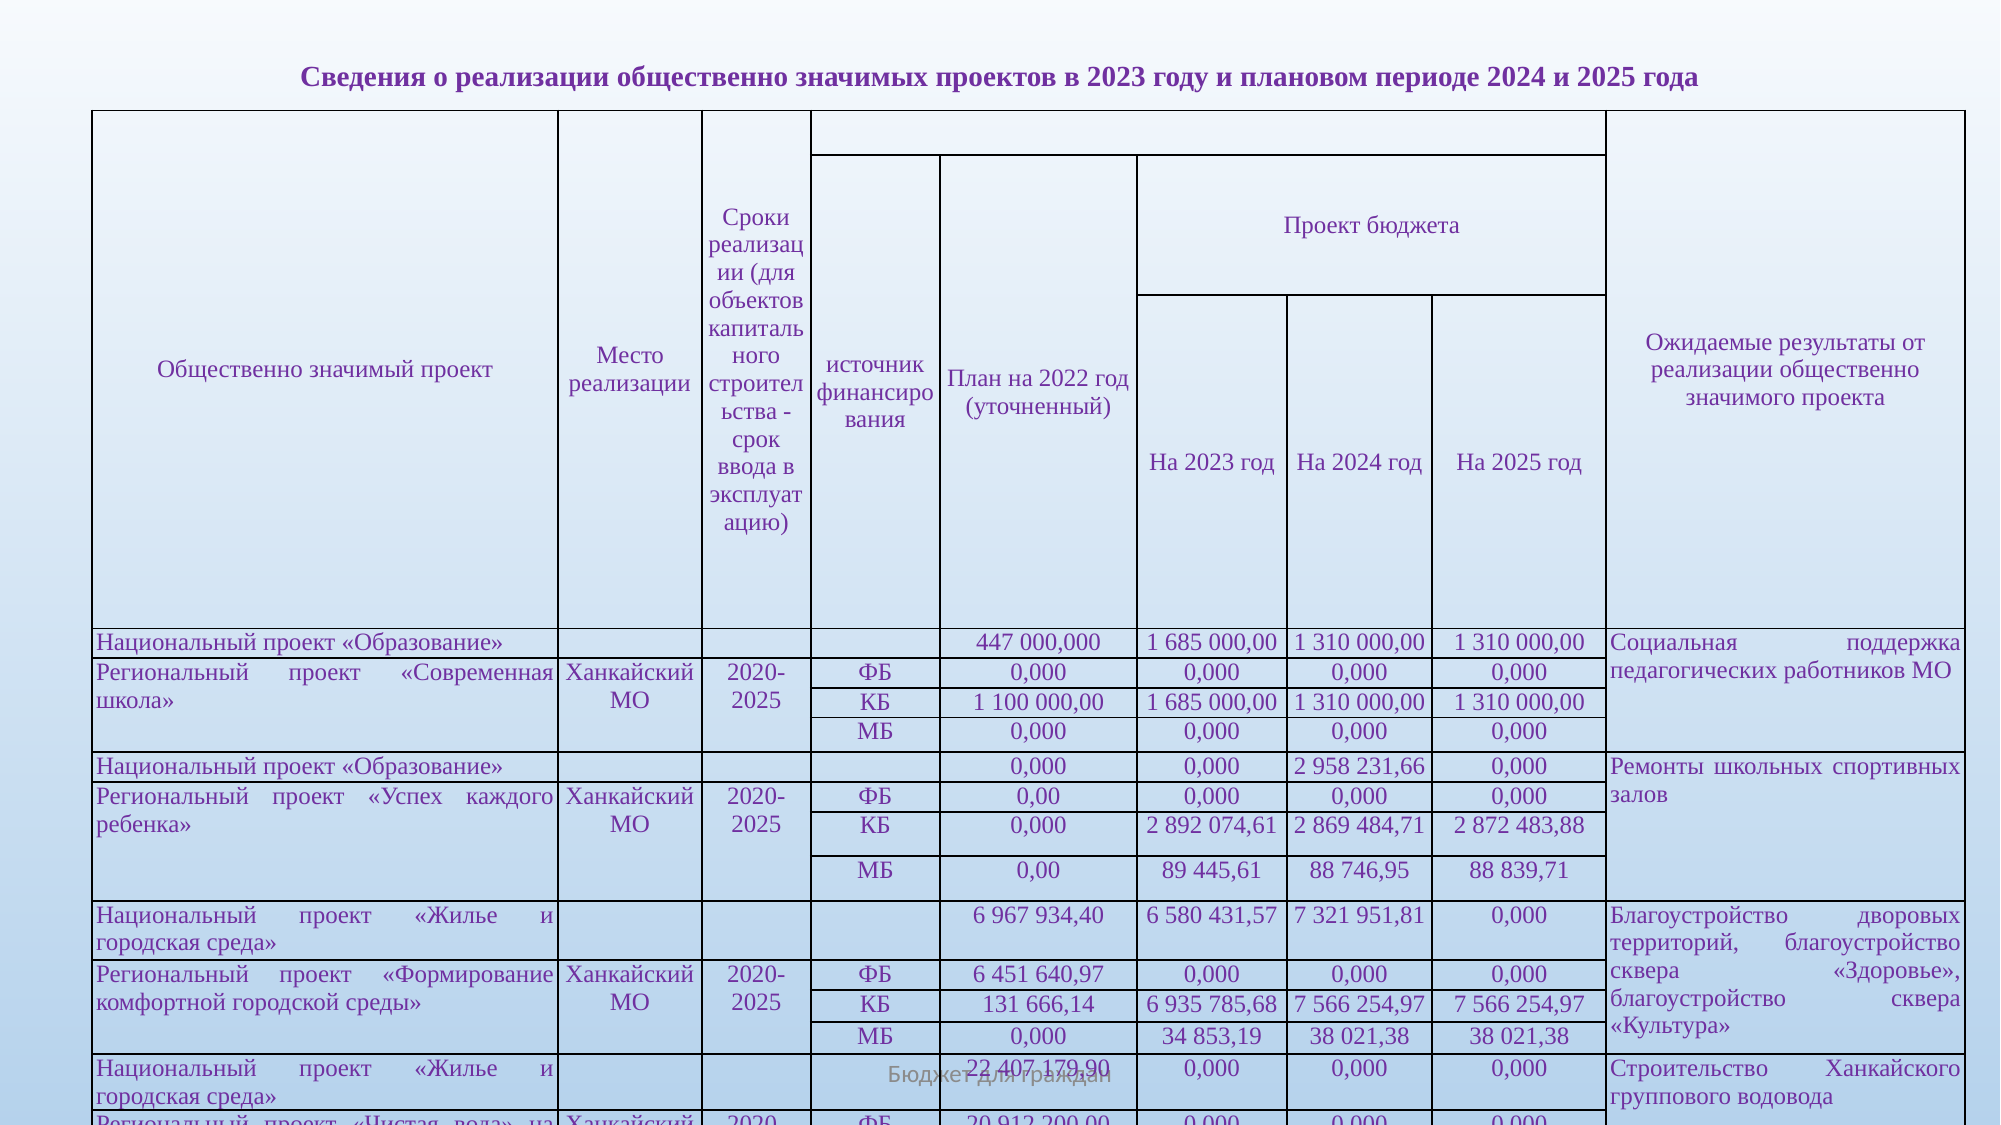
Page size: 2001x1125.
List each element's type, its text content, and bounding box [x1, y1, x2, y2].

table_cell ФБ [812, 1111, 939, 1125]
table_cell ФБ [812, 659, 939, 687]
table_cell 2020-2025 [703, 1111, 810, 1125]
table_cell 0,000 [1138, 659, 1286, 687]
table_cell На 2024 год [1288, 296, 1431, 628]
table_cell 2 869 484,71 [1288, 813, 1431, 855]
table_cell КБ [812, 813, 939, 855]
table_cell 1 310 000,00 [1288, 629, 1431, 657]
table_cell На 2025 год [1433, 296, 1605, 628]
table_cell 2 958 231,66 [1288, 753, 1431, 781]
table_cell 20 912 200,00 [941, 1111, 1136, 1125]
table_cell 6 935 785,68 [1138, 991, 1286, 1021]
table_header Сроки реализации (для объектов капитального строительства - срок ввода в эксплуатацию) [703, 111, 810, 628]
table_cell Ханкайский МО [559, 961, 701, 1053]
table_cell Строительство Ханкайского группового водовода [1607, 1055, 1964, 1125]
table_cell 2020-2025 [703, 961, 810, 1053]
table_cell Проект бюджета [1138, 156, 1605, 294]
table_cell Благоустройство дворовых территорий, благоустройство сквера «Здоровье», благоустройство сквера «Культура» [1607, 902, 1964, 1053]
table_cell [703, 629, 810, 657]
table_cell Национальный проект «Жилье и городская среда» [93, 902, 557, 959]
table_cell 131 666,14 [941, 991, 1136, 1021]
table_cell источник финансирования [812, 156, 939, 628]
table_cell 0,000 [1433, 659, 1605, 687]
table_cell Региональный проект «Успех каждого ребенка» [93, 783, 557, 900]
table_cell Региональный проект «Чистая вода» на 2020-2024 годы [93, 1111, 557, 1125]
table_cell 0,000 [1433, 783, 1605, 811]
table_header Общественно значимый проект [93, 111, 557, 628]
table_cell 0,000 [1433, 1111, 1605, 1125]
table_cell Ремонты школьных спортивных залов [1607, 753, 1964, 900]
table_cell 0,000 [1433, 718, 1605, 751]
table_cell 0,00 [941, 783, 1136, 811]
table_cell [559, 1055, 701, 1109]
table_cell МБ [812, 857, 939, 900]
table_cell Ханкайский МО [559, 1111, 701, 1125]
table_cell 0,000 [1433, 902, 1605, 959]
table_cell 0,000 [941, 718, 1136, 751]
table_cell 0,000 [1138, 1055, 1286, 1109]
table_cell 38 021,38 [1433, 1023, 1605, 1053]
table_cell 0,000 [1138, 718, 1286, 751]
table_cell План на 2022 год (уточненный) [941, 156, 1136, 628]
table_cell [812, 629, 939, 657]
table_cell 0,000 [1288, 659, 1431, 687]
table_cell 0,000 [1138, 1111, 1286, 1125]
table_cell 1 685 000,00 [1138, 689, 1286, 717]
table_cell 7 321 951,81 [1288, 902, 1431, 959]
table_cell [703, 753, 810, 781]
table_cell 1 310 000,00 [1288, 689, 1431, 717]
table_cell 7 566 254,97 [1433, 991, 1605, 1021]
table_cell 89 445,61 [1138, 857, 1286, 900]
table_cell 0,000 [1138, 753, 1286, 781]
table_cell 88 839,71 [1433, 857, 1605, 900]
table_cell [559, 902, 701, 959]
table_cell 0,000 [1288, 718, 1431, 751]
table_cell 0,000 [1138, 961, 1286, 989]
table_cell 0,00 [941, 857, 1136, 900]
table_cell 0,000 [941, 813, 1136, 855]
table_cell 34 853,19 [1138, 1023, 1286, 1053]
table_cell 0,000 [1433, 753, 1605, 781]
table_cell 1 310 000,00 [1433, 689, 1605, 717]
table_cell ФБ [812, 961, 939, 989]
table_cell Региональный проект «Современная школа» [93, 659, 557, 751]
table_cell 0,000 [941, 659, 1136, 687]
table_cell КБ [812, 689, 939, 717]
table_cell [703, 1055, 810, 1109]
table_cell 0,000 [1288, 1111, 1431, 1125]
table_cell Социальная поддержка педагогических работников МО [1607, 629, 1964, 751]
table_cell 38 021,38 [1288, 1023, 1431, 1053]
table_cell 0,000 [1433, 1055, 1605, 1109]
table_cell 0,000 [1138, 783, 1286, 811]
table_cell На 2023 год [1138, 296, 1286, 628]
table_cell 7 566 254,97 [1288, 991, 1431, 1021]
table_header Ожидаемые результаты от реализации общественно значимого проекта [1607, 111, 1964, 628]
table_cell 1 100 000,00 [941, 689, 1136, 717]
table_cell 0,000 [941, 753, 1136, 781]
table_header Место реализации [559, 111, 701, 628]
table_cell 6 451 640,97 [941, 961, 1136, 989]
table_header [812, 111, 1605, 154]
table_cell [703, 902, 810, 959]
table_cell Ханкайский МО [559, 783, 701, 900]
table_cell 0,000 [1288, 1055, 1431, 1109]
table_cell Региональный проект «Формирование комфортной городской среды» [93, 961, 557, 1053]
table_cell 88 746,95 [1288, 857, 1431, 900]
table_cell Ханкайский МО [559, 659, 701, 751]
table_cell МБ [812, 1023, 939, 1053]
table_cell ФБ [812, 783, 939, 811]
table_cell Национальный проект «Образование» [93, 753, 557, 781]
table_cell 0,000 [1433, 961, 1605, 989]
table_cell Национальный проект «Жилье и городская среда» [93, 1055, 557, 1109]
table_cell 22 407 179,90 [941, 1055, 1136, 1109]
table_cell КБ [812, 991, 939, 1021]
table_cell 0,000 [1288, 783, 1431, 811]
table_cell [559, 753, 701, 781]
table_cell 1 310 000,00 [1433, 629, 1605, 657]
table_cell 0,000 [941, 1023, 1136, 1053]
table_cell МБ [812, 718, 939, 751]
table_cell 6 580 431,57 [1138, 902, 1286, 959]
table_cell 0,000 [1288, 961, 1431, 989]
table_cell 1 685 000,00 [1138, 629, 1286, 657]
table_cell 447 000,000 [941, 629, 1136, 657]
title Сведения о реализации общественно значимых проектов в 2023 году и плановом периоде 2024 и 2025 года [137, 59, 1863, 95]
table_cell [812, 1055, 939, 1109]
table_cell 2020-2025 [703, 783, 810, 900]
table_cell 2 872 483,88 [1433, 813, 1605, 855]
table_cell Национальный проект «Образование» [93, 629, 557, 657]
table_cell 2020-2025 [703, 659, 810, 751]
table_cell [812, 902, 939, 959]
table_cell 2 892 074,61 [1138, 813, 1286, 855]
table_cell [812, 753, 939, 781]
table_cell 6 967 934,40 [941, 902, 1136, 959]
table_cell [559, 629, 701, 657]
